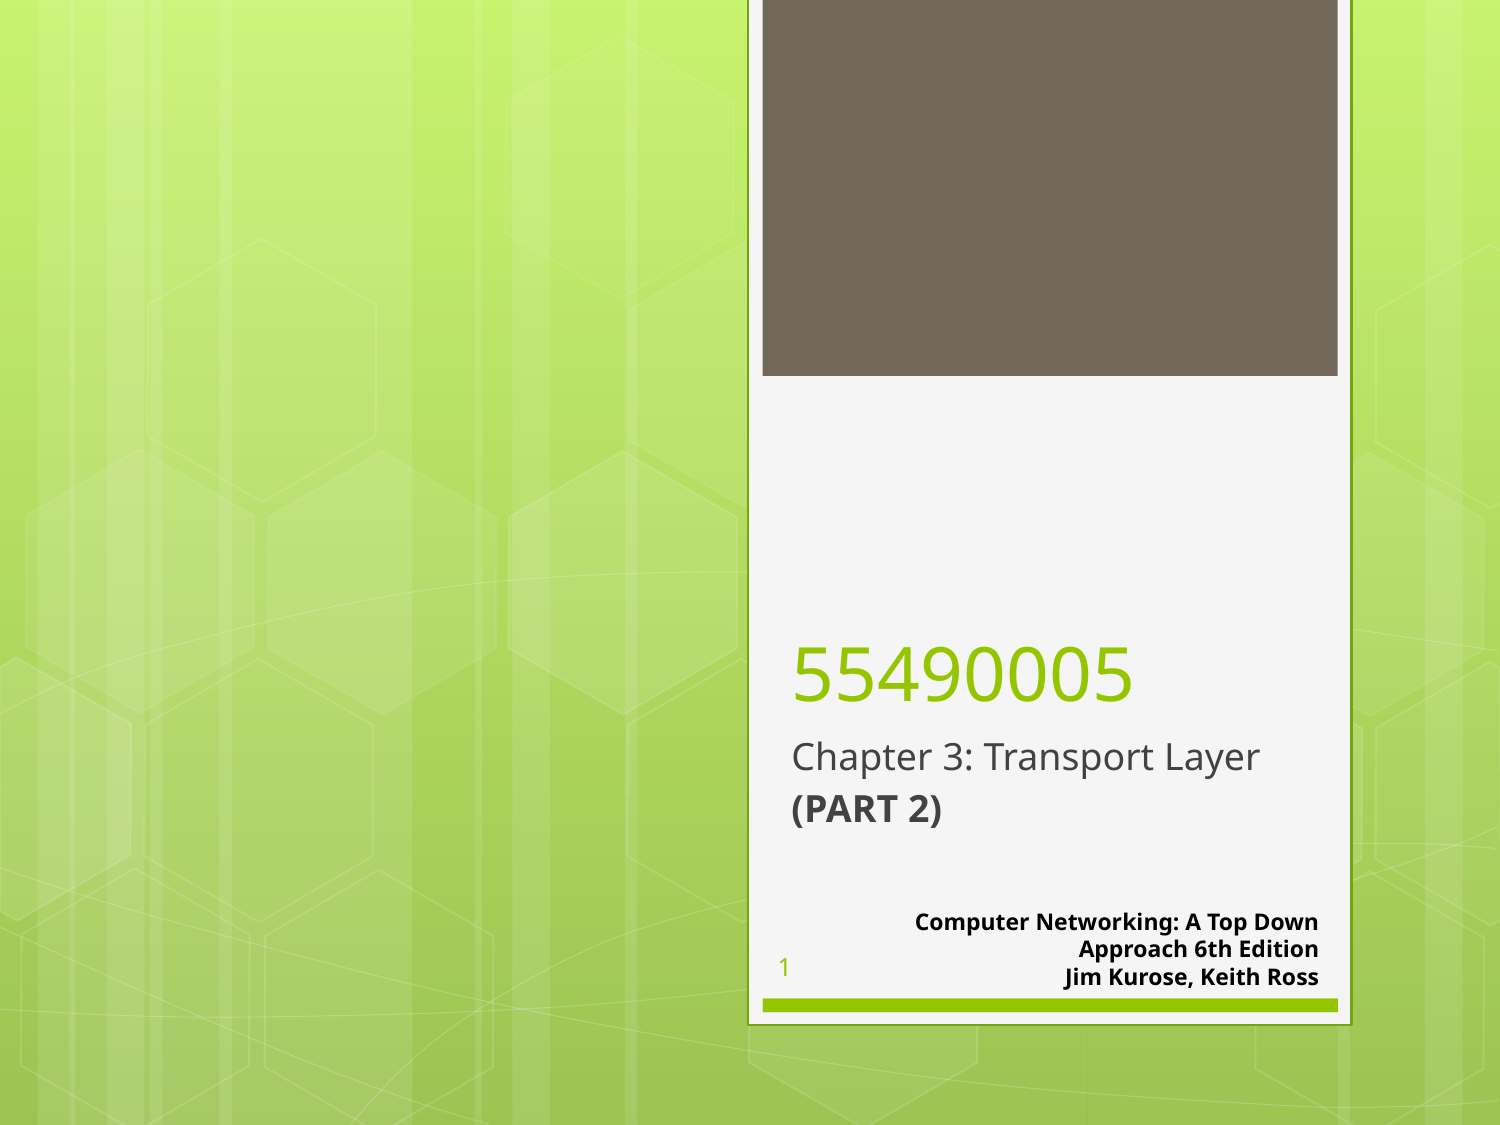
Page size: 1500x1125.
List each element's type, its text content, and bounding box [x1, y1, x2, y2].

slide_number 1 [762, 938, 862, 999]
subtitle Chapter 3: Transport Layer (PART 2) [776, 725, 1320, 938]
footer Computer Networking: A Top Down Approach 6th Edition Jim Kurose, Keith Ross [862, 900, 1335, 999]
title 55490005 [776, 444, 1320, 724]
